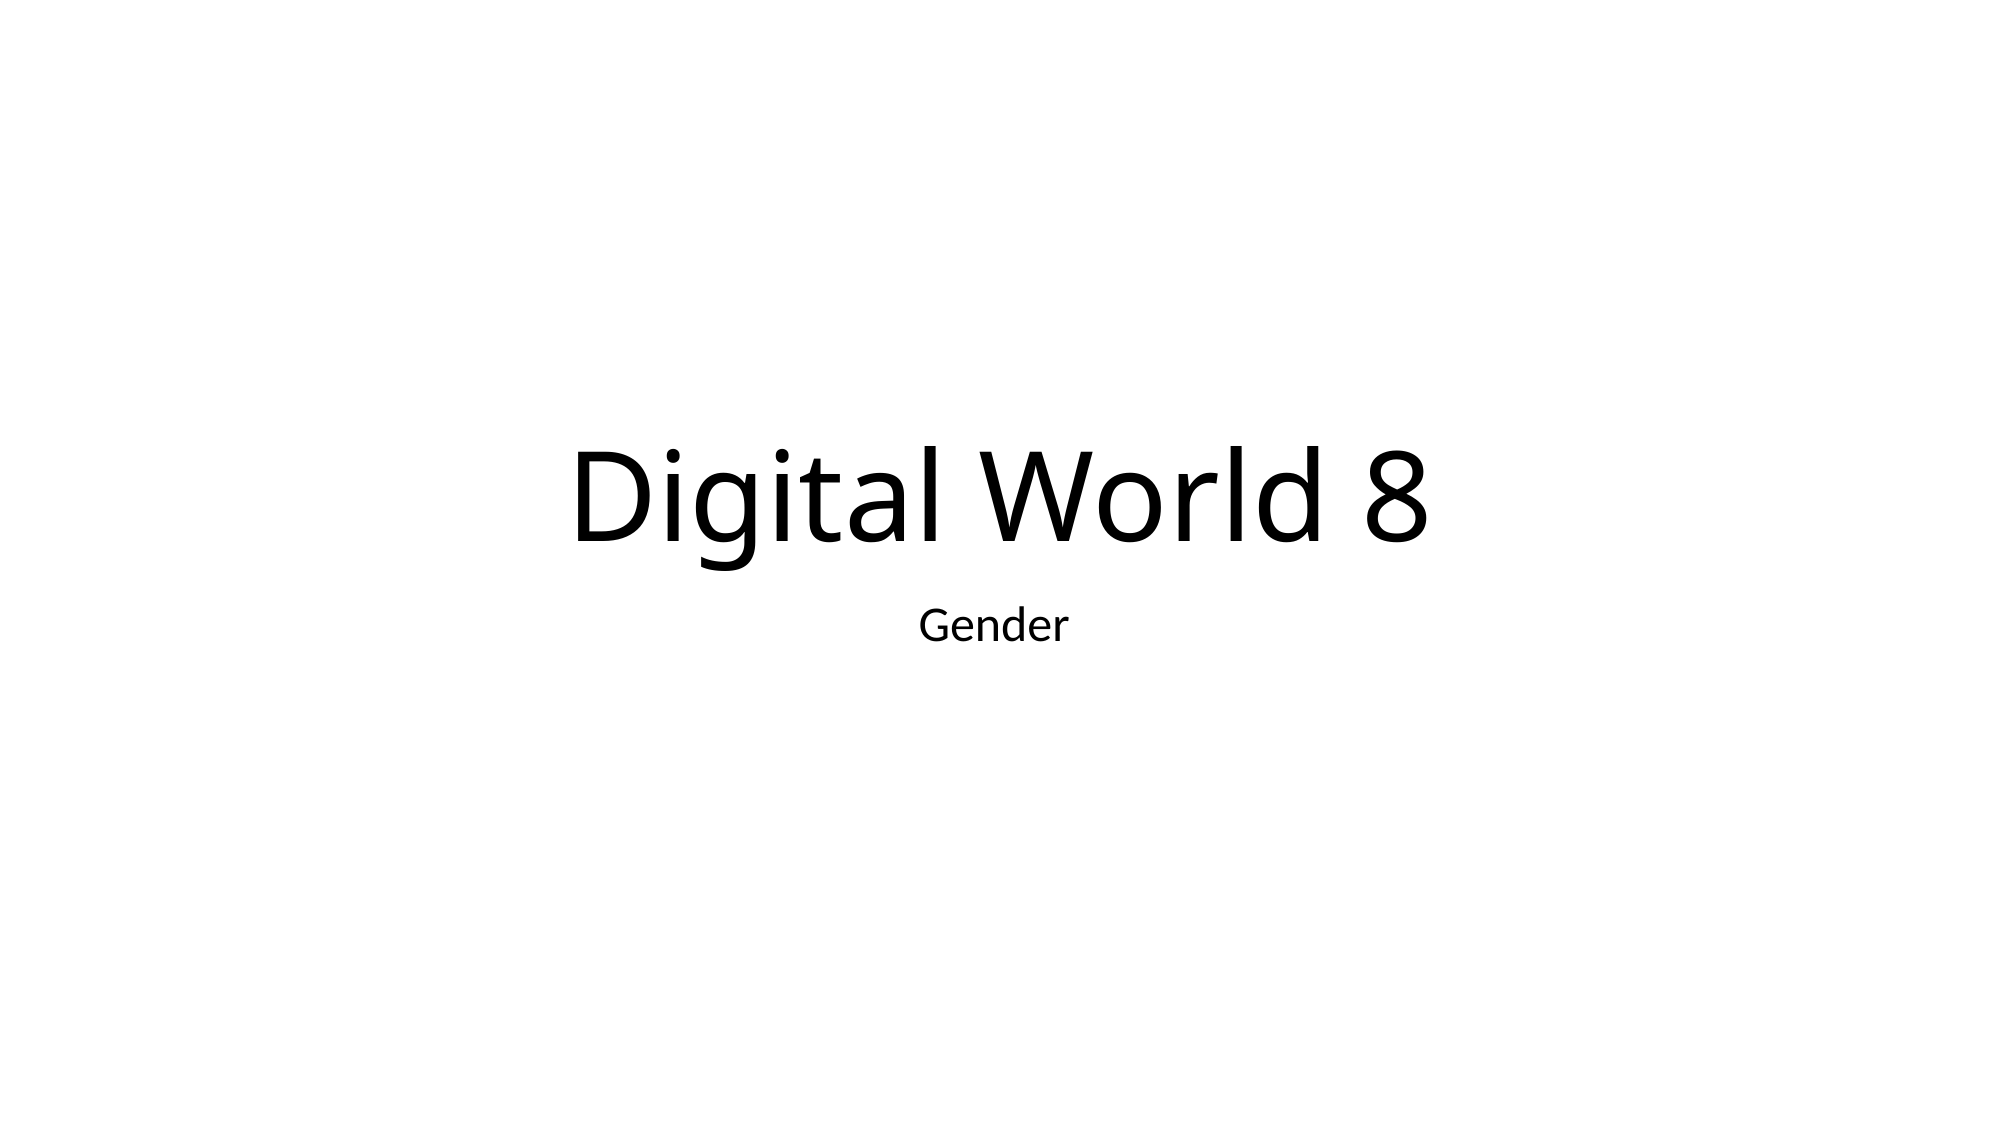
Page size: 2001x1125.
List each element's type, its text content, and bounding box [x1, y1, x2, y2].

subtitle Gender [249, 590, 1750, 863]
title Digital World 8 [249, 184, 1750, 576]
